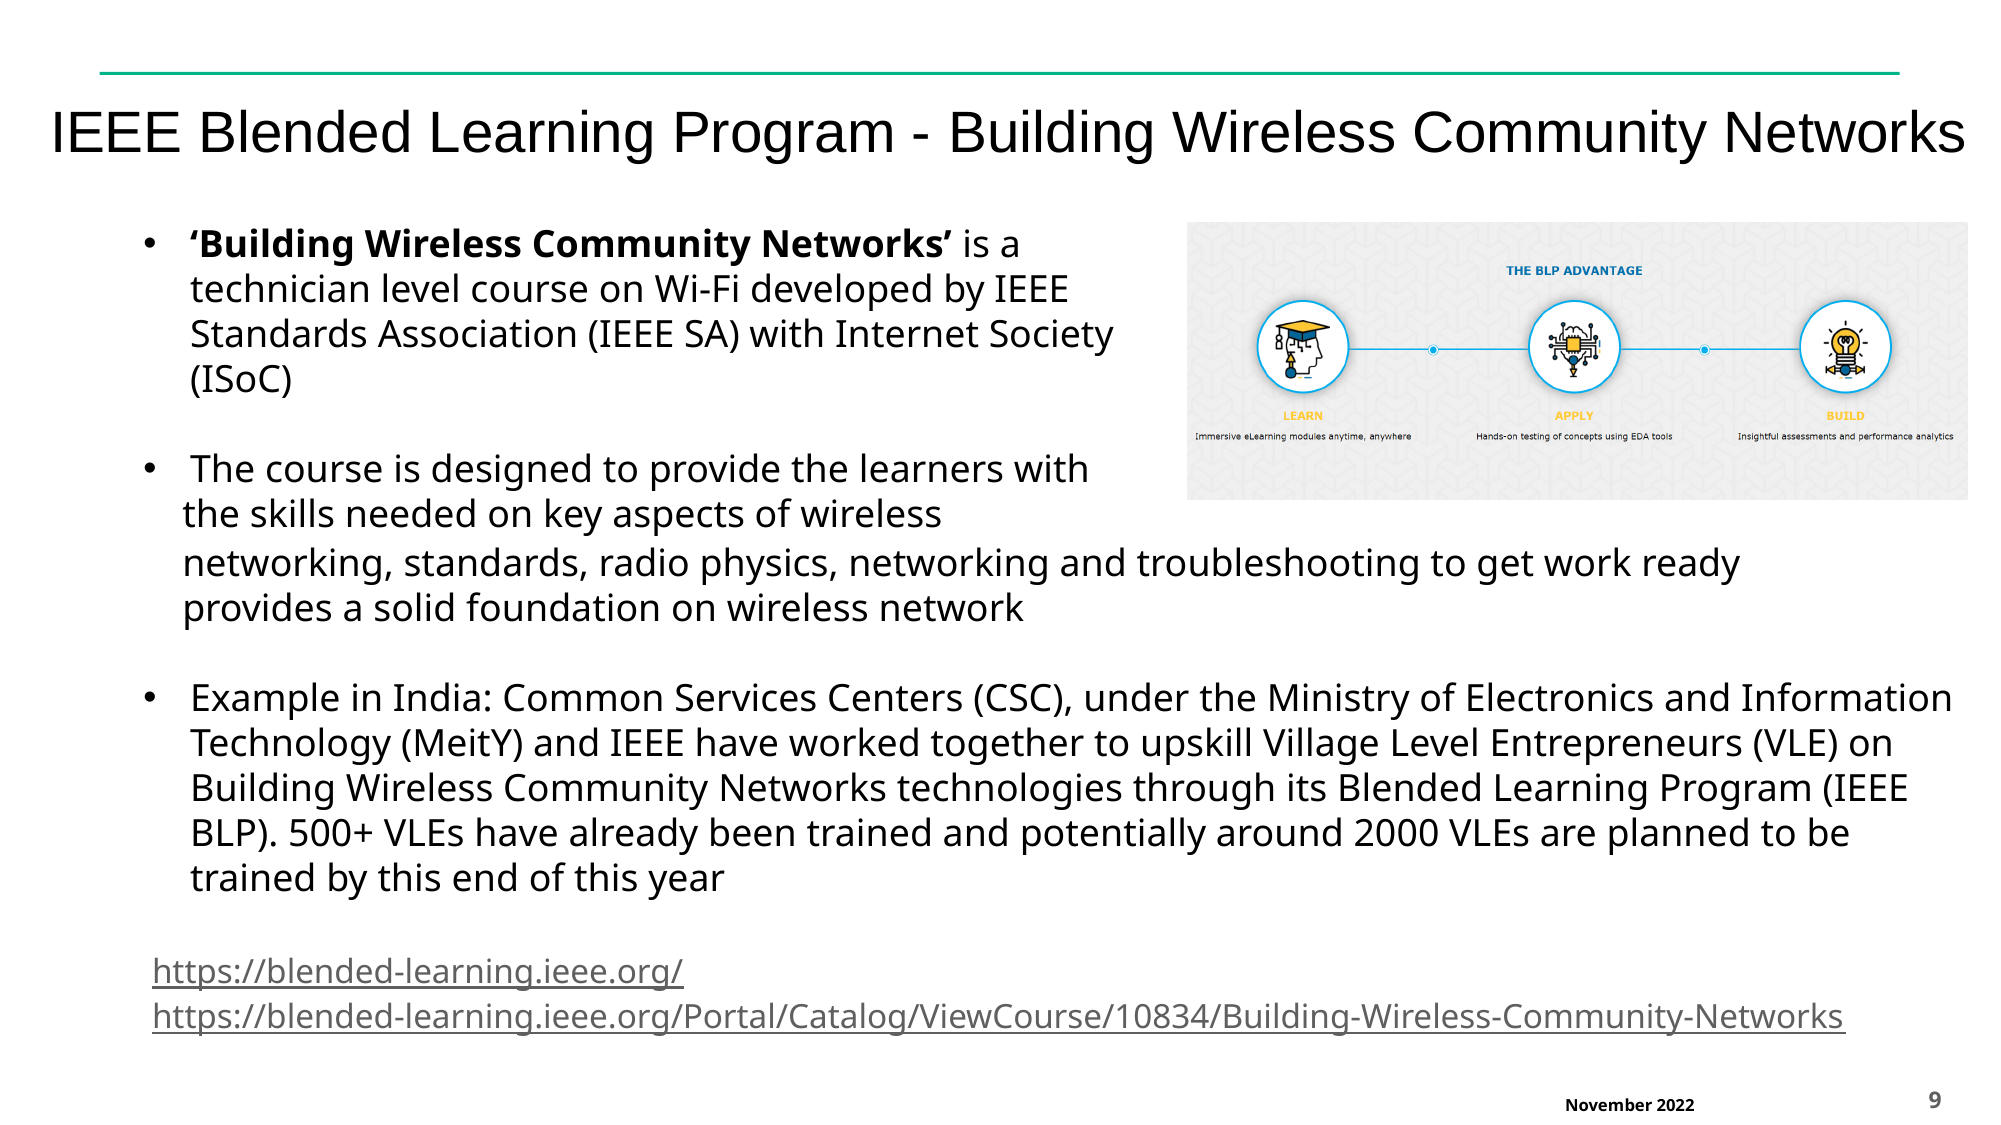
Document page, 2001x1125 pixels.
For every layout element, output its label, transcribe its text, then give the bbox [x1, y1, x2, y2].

text_box https://blended-learning.ieee.org/ https://blended-learning.ieee.org/Portal/Catalog/ViewCourse/10834/Building-Wireless-Community-Networks [137, 943, 1869, 1049]
picture [1187, 222, 1968, 500]
text_box ‘Building Wireless Community Networks’ is a technician level course on Wi-Fi developed by IEEE Standards Association (IEEE SA) with Internet Society (ISoC) The course is designed to provide the learners with the skills needed on key aspects of wireless [128, 212, 1205, 531]
slide_number 9 [1849, 1077, 1957, 1116]
title IEEE Blended Learning Program - Building Wireless Community Networks [50, 102, 1986, 191]
text_box networking, standards, radio physics, networking and troubleshooting to get work ready provides a solid foundation on wireless network Example in India: Common Services Centers (CSC), under the Ministry of Electronics and Information Technology (MeitY) and IEEE have worked together to upskill Village Level Entrepreneurs (VLE) on Building Wireless Community Networks technologies through its Blended Learning Program (IEEE BLP). 500+ VLEs have already been trained and potentially around 2000 VLEs are planned to be trained by this end of this year [128, 531, 1986, 952]
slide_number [1549, 1087, 1784, 1125]
